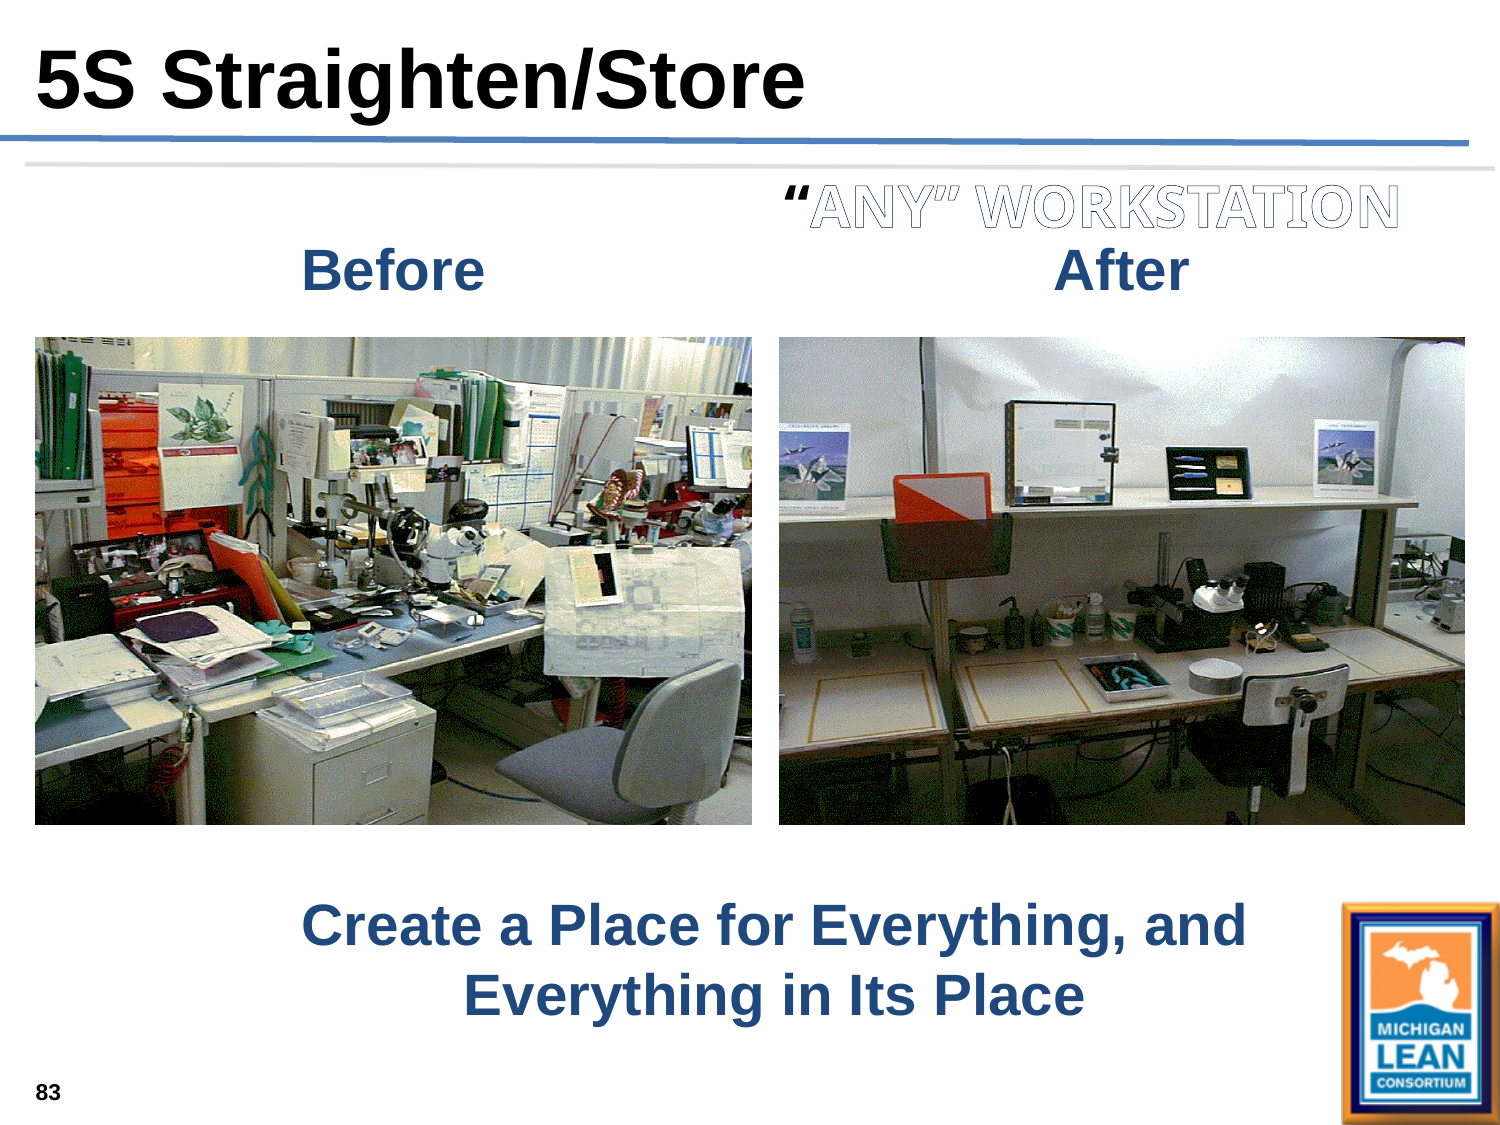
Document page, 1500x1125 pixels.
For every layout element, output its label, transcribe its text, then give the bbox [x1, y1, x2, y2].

picture [35, 337, 752, 826]
text_box After [1038, 237, 1205, 310]
picture [1327, 889, 1500, 1125]
title “Any” Workstation [97, 161, 1417, 237]
text_box Create a Place for Everything, and Everything in Its Place [221, 879, 1330, 1035]
picture [779, 337, 1465, 826]
slide_number 83 [0, 1067, 97, 1106]
text_box 5S Straighten/Store [20, 17, 1248, 133]
text_box Before [286, 237, 501, 310]
